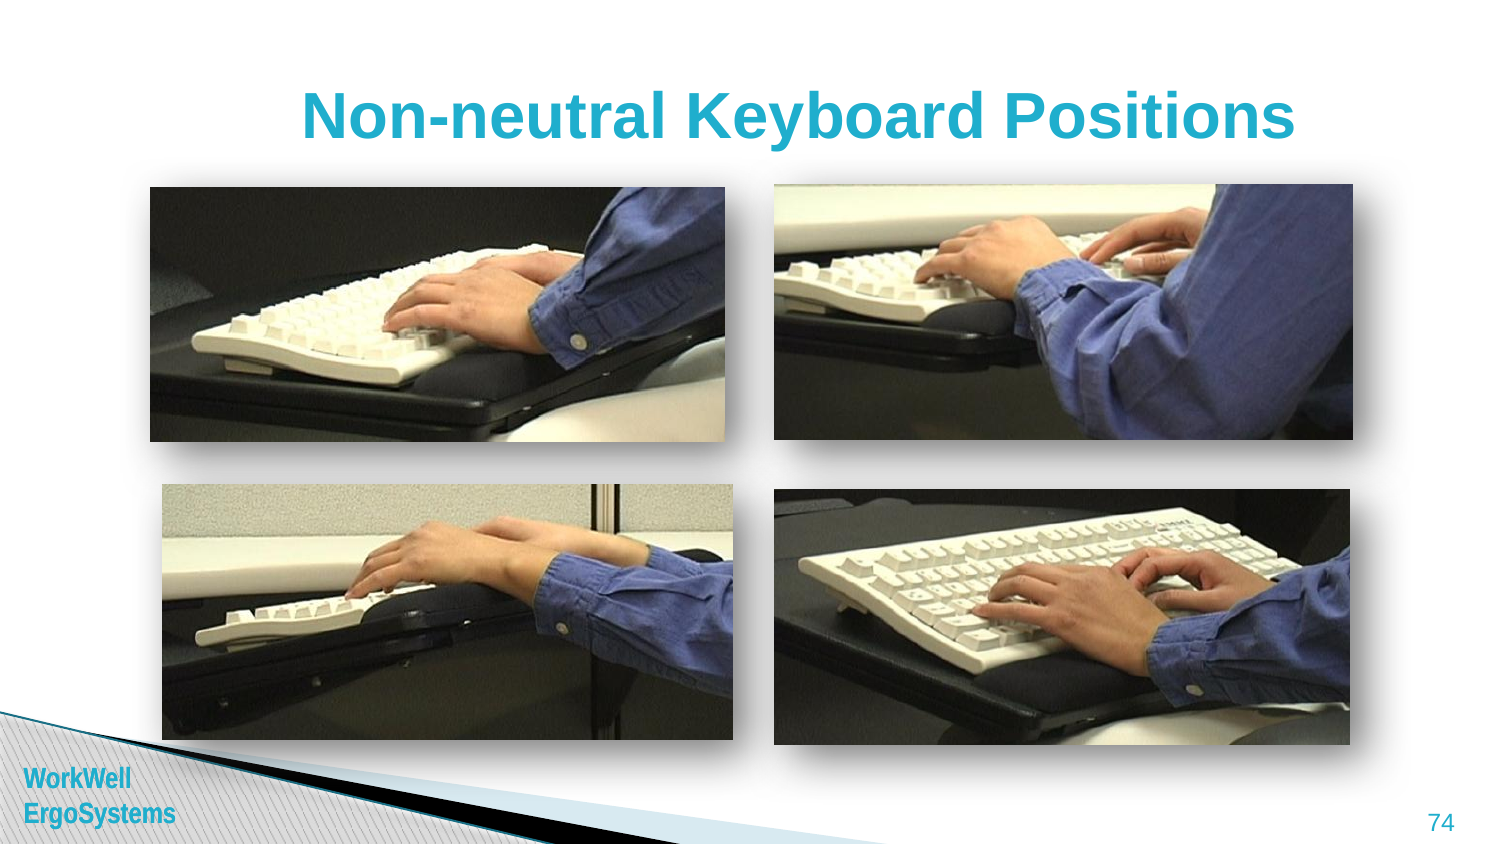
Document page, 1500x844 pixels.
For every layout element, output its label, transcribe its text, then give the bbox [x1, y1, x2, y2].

picture [162, 484, 733, 740]
title Non-neutral Keyboard Positions [162, 65, 1438, 160]
picture [774, 184, 1353, 440]
slide_number 74 [1412, 798, 1473, 844]
picture [149, 186, 726, 443]
picture [774, 489, 1351, 746]
